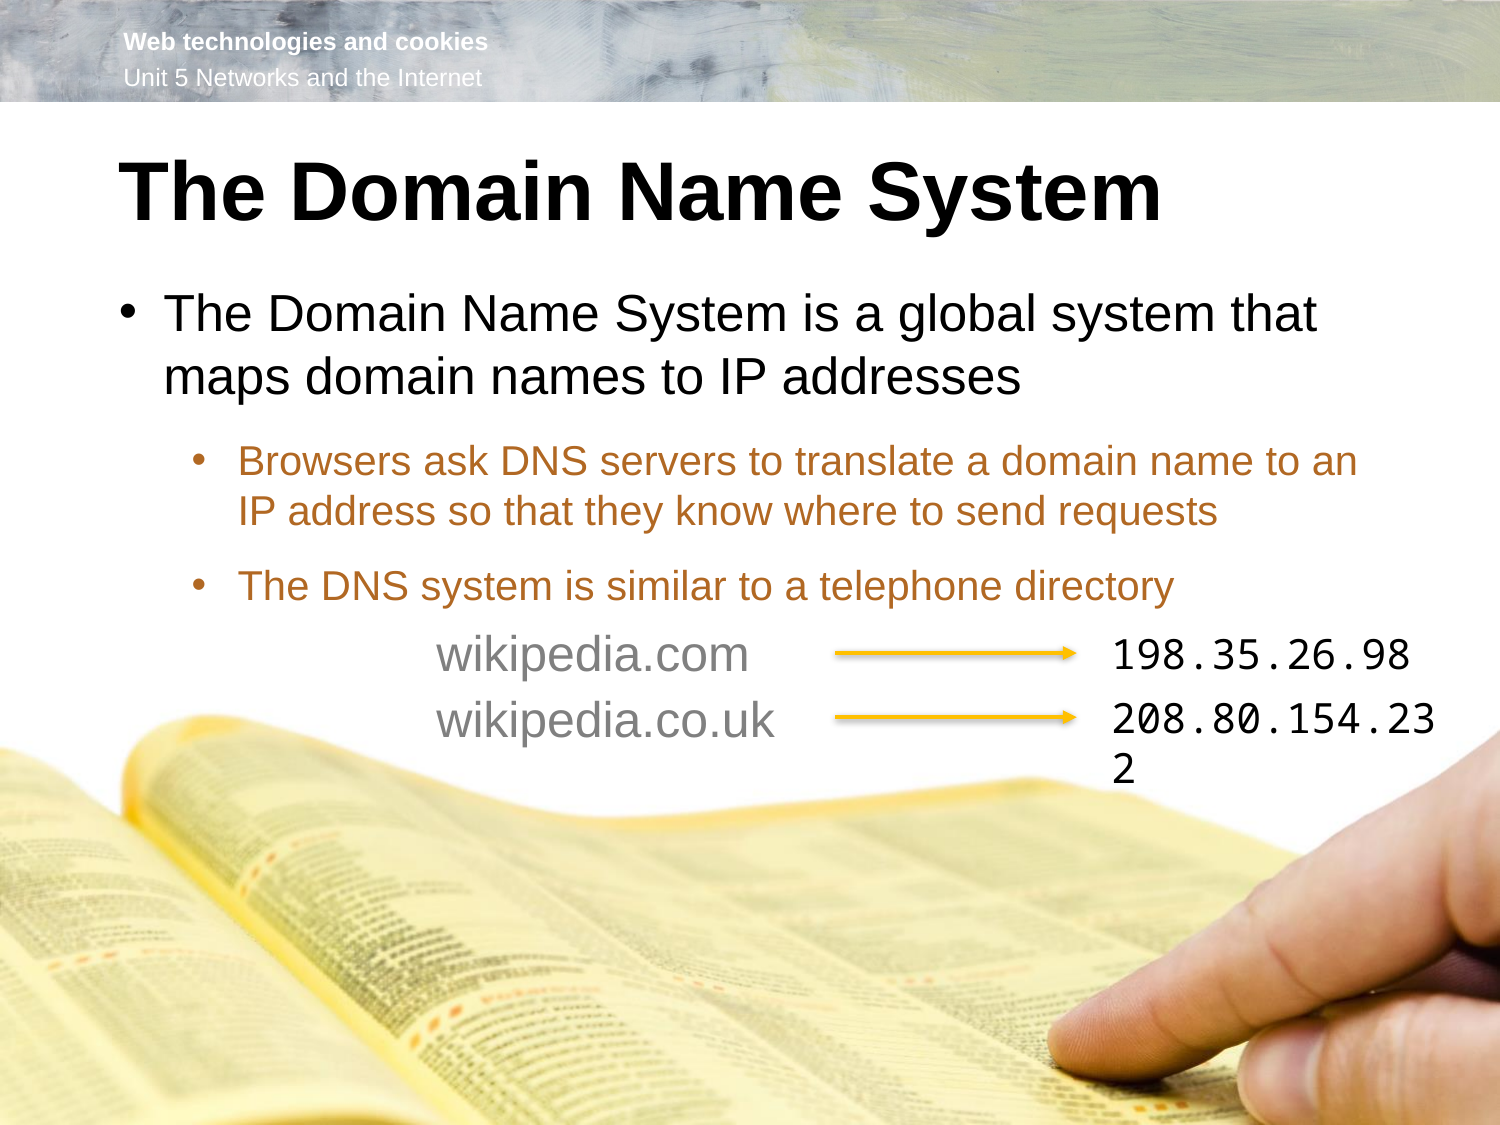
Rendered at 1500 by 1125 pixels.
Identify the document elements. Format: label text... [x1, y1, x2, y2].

list The Domain Name System is a global system that maps domain names to IP addresses Browsers ask DNS servers to translate a domain name to an IP address so that they know where to send requests The DNS system is similar to a telephone directory [118, 279, 1398, 548]
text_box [421, 613, 1452, 757]
picture [0, 549, 1500, 1125]
list The Domain Name System [118, 148, 1401, 259]
picture [0, 0, 1500, 102]
